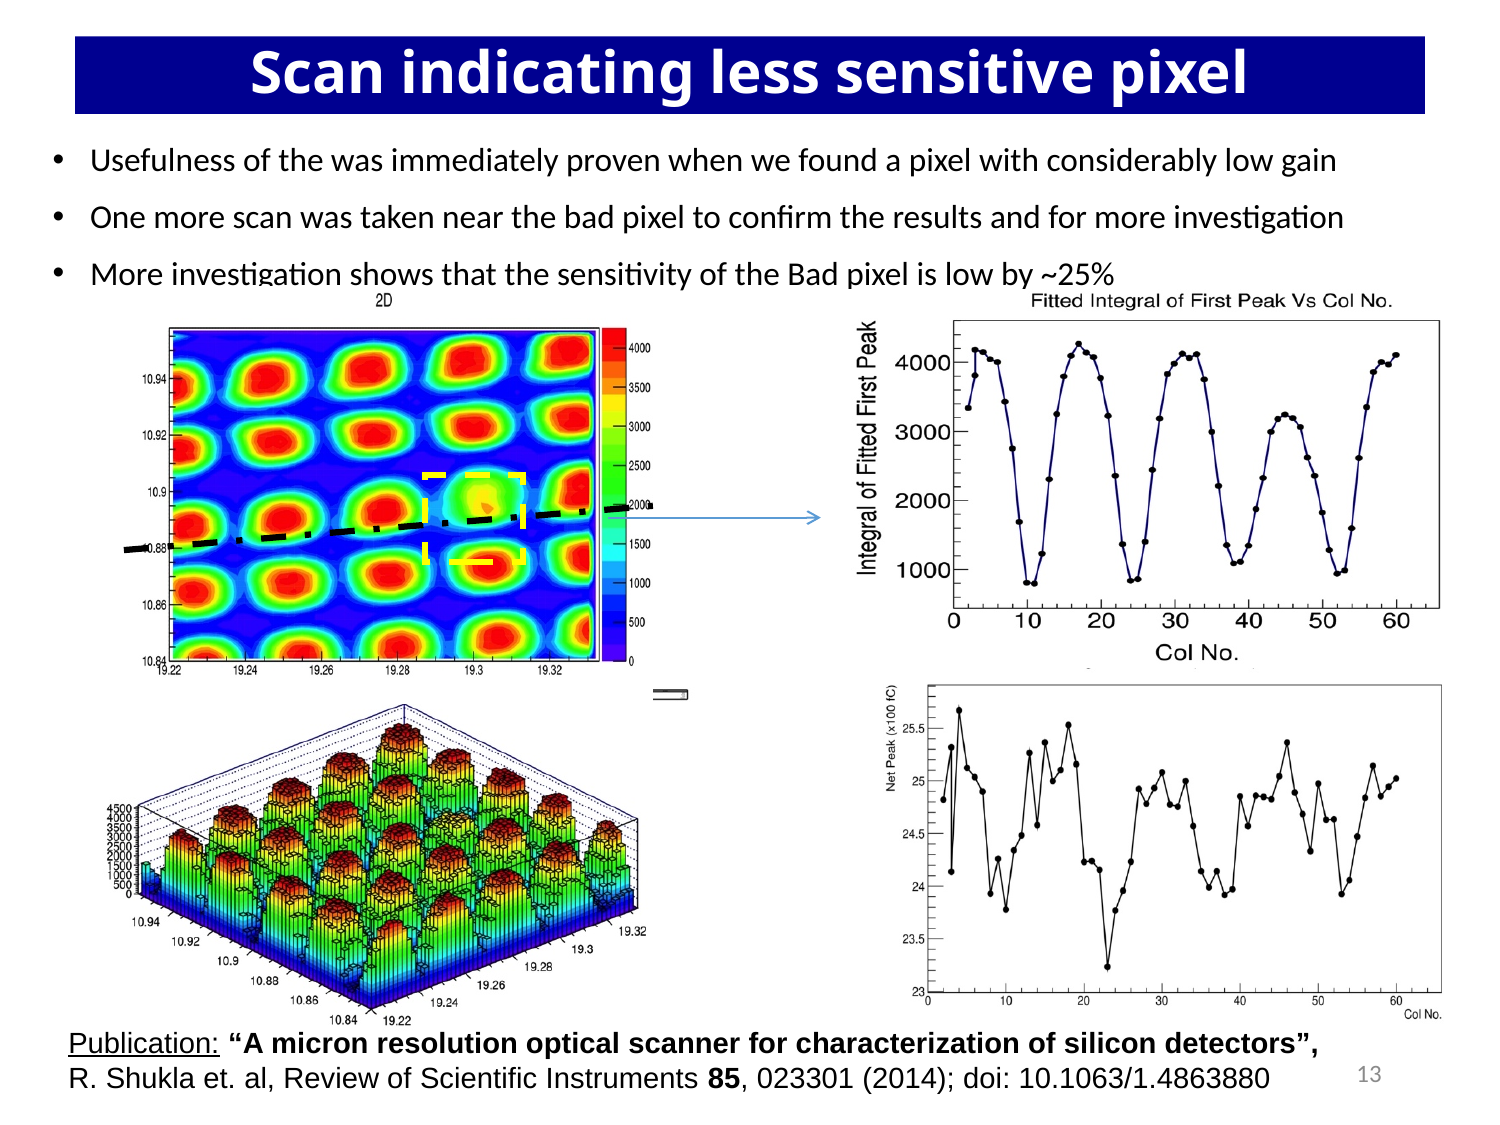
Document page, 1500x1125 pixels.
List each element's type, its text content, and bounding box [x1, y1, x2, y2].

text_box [123, 505, 653, 551]
picture [844, 289, 1480, 1039]
title Scan indicating less sensitive pixel [75, 36, 1425, 114]
text_box Publication: “A micron resolution optical scanner for characterization of silicon detectors”, R. Shukla et. al, Review of Scientific Instruments 85, 023301 (2014); doi: 10.1063/1.4863880 [53, 1016, 1420, 1102]
list Usefulness of the was immediately proven when we found a pixel with considerably low gain One more scan was taken near the bad pixel to confirm the results and for more investigation More investigation shows that the sensitivity of the Bad pixel is low by ~25% [37, 135, 1488, 311]
picture [74, 286, 700, 1047]
